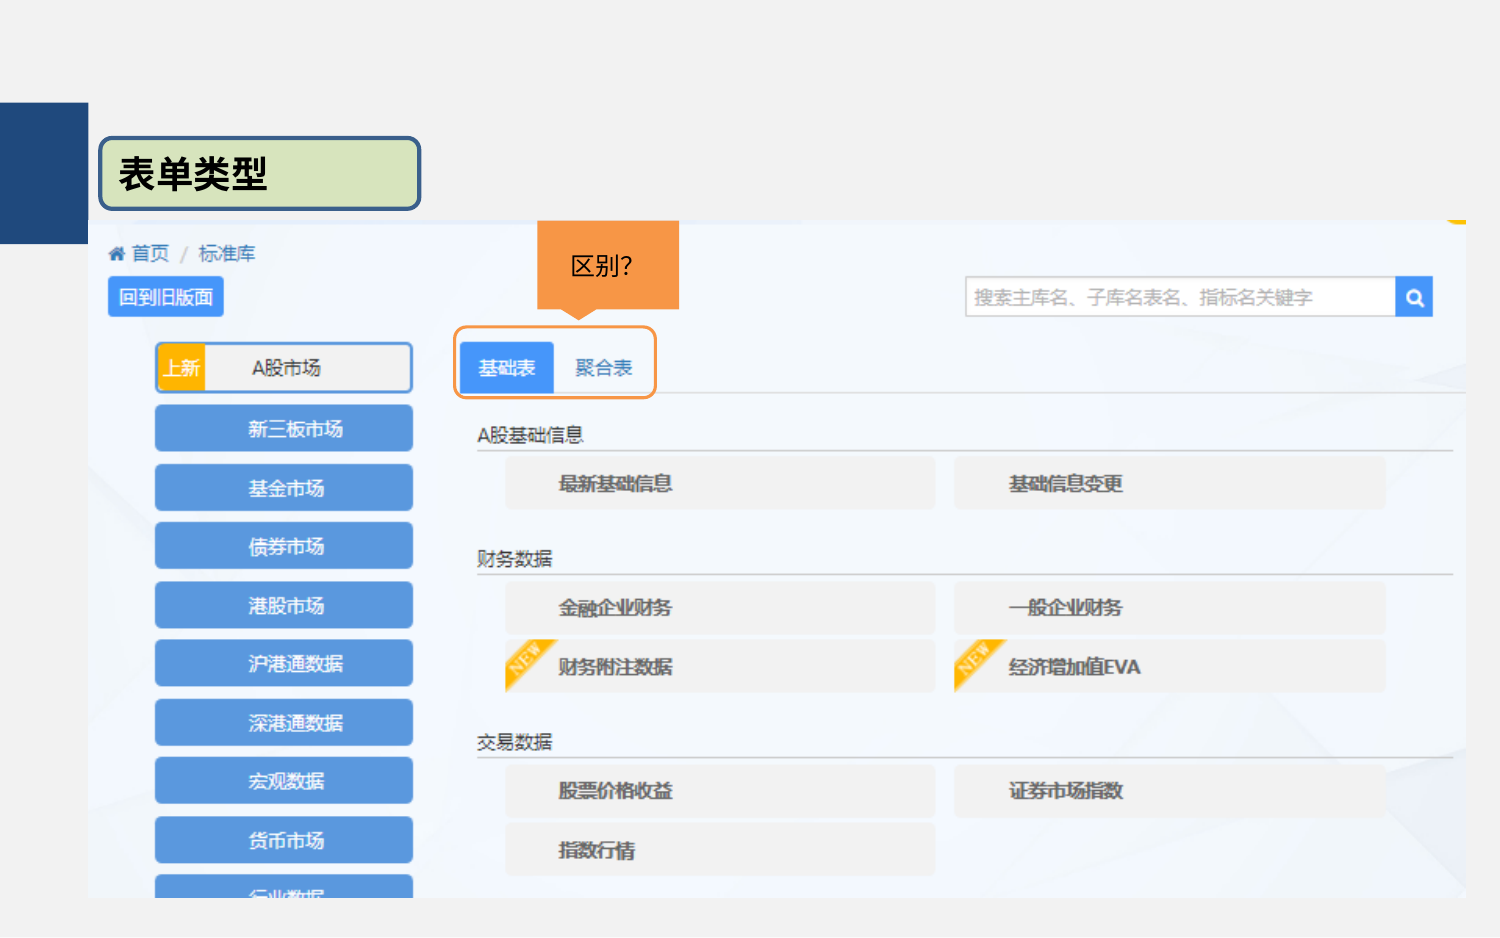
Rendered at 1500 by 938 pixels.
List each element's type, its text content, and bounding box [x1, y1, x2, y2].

text_box 表单类型 [98, 135, 422, 211]
picture [88, 220, 1466, 898]
